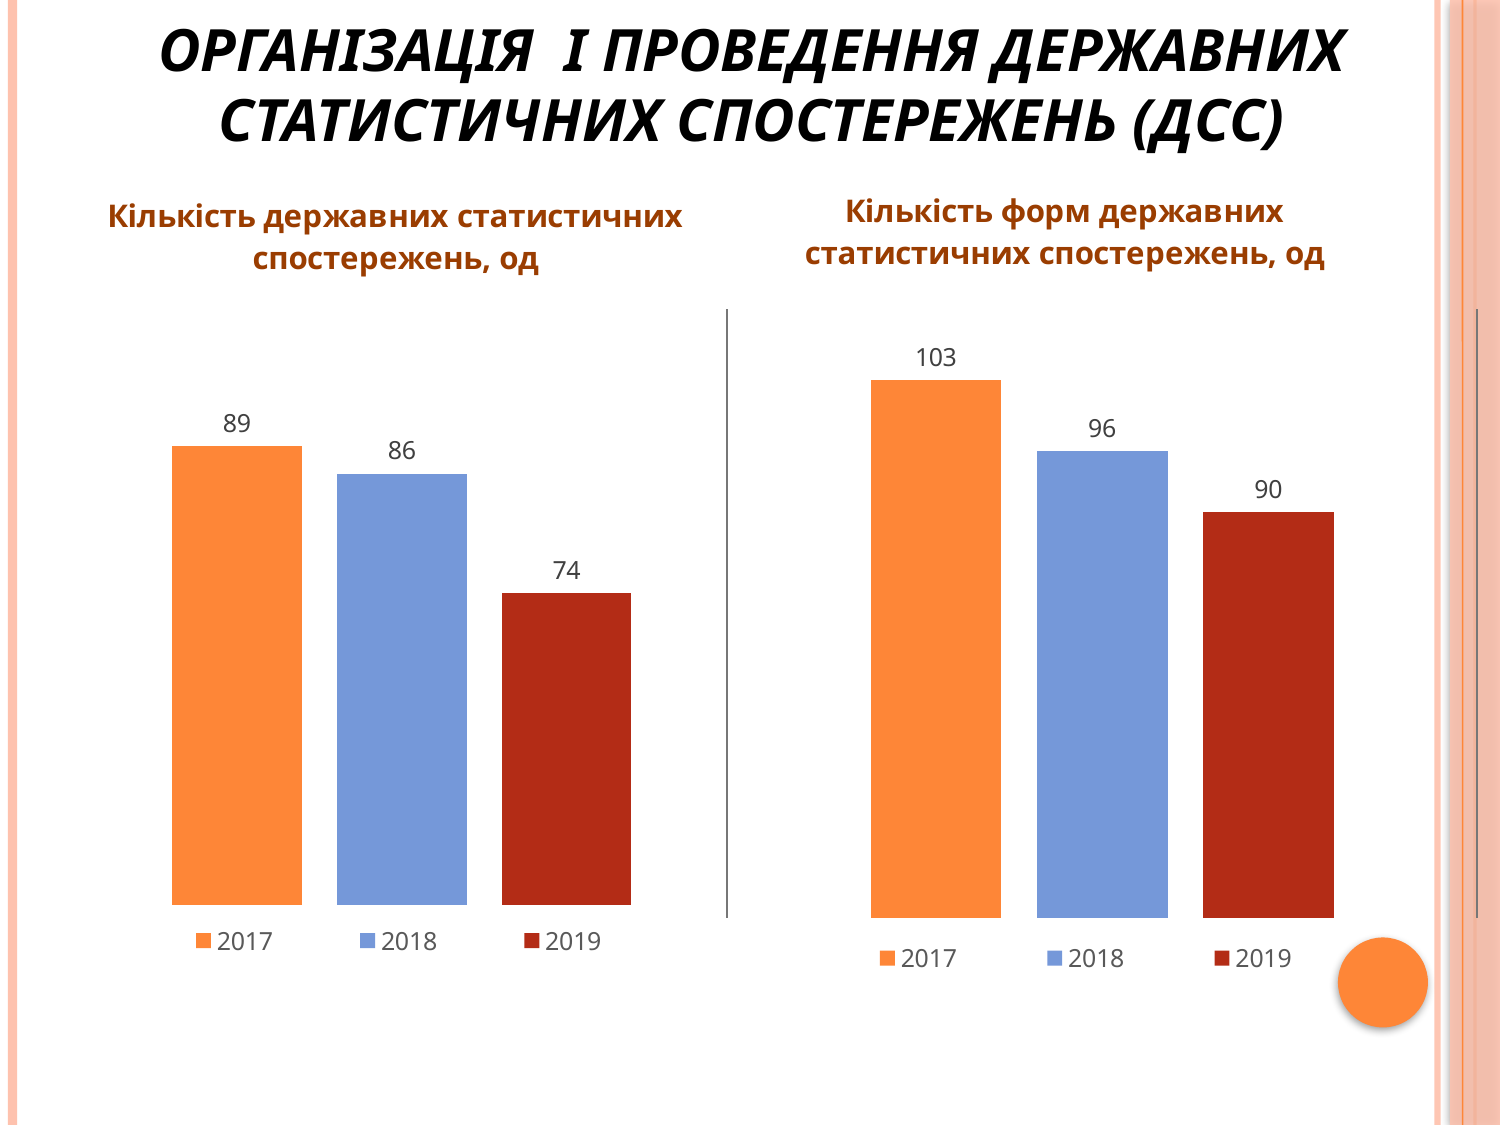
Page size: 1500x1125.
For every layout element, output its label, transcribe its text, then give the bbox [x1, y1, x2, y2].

title Організація і проведення державних статистичних спостережень (ДСС) [76, 90, 1427, 161]
chart [17, 160, 1500, 1024]
